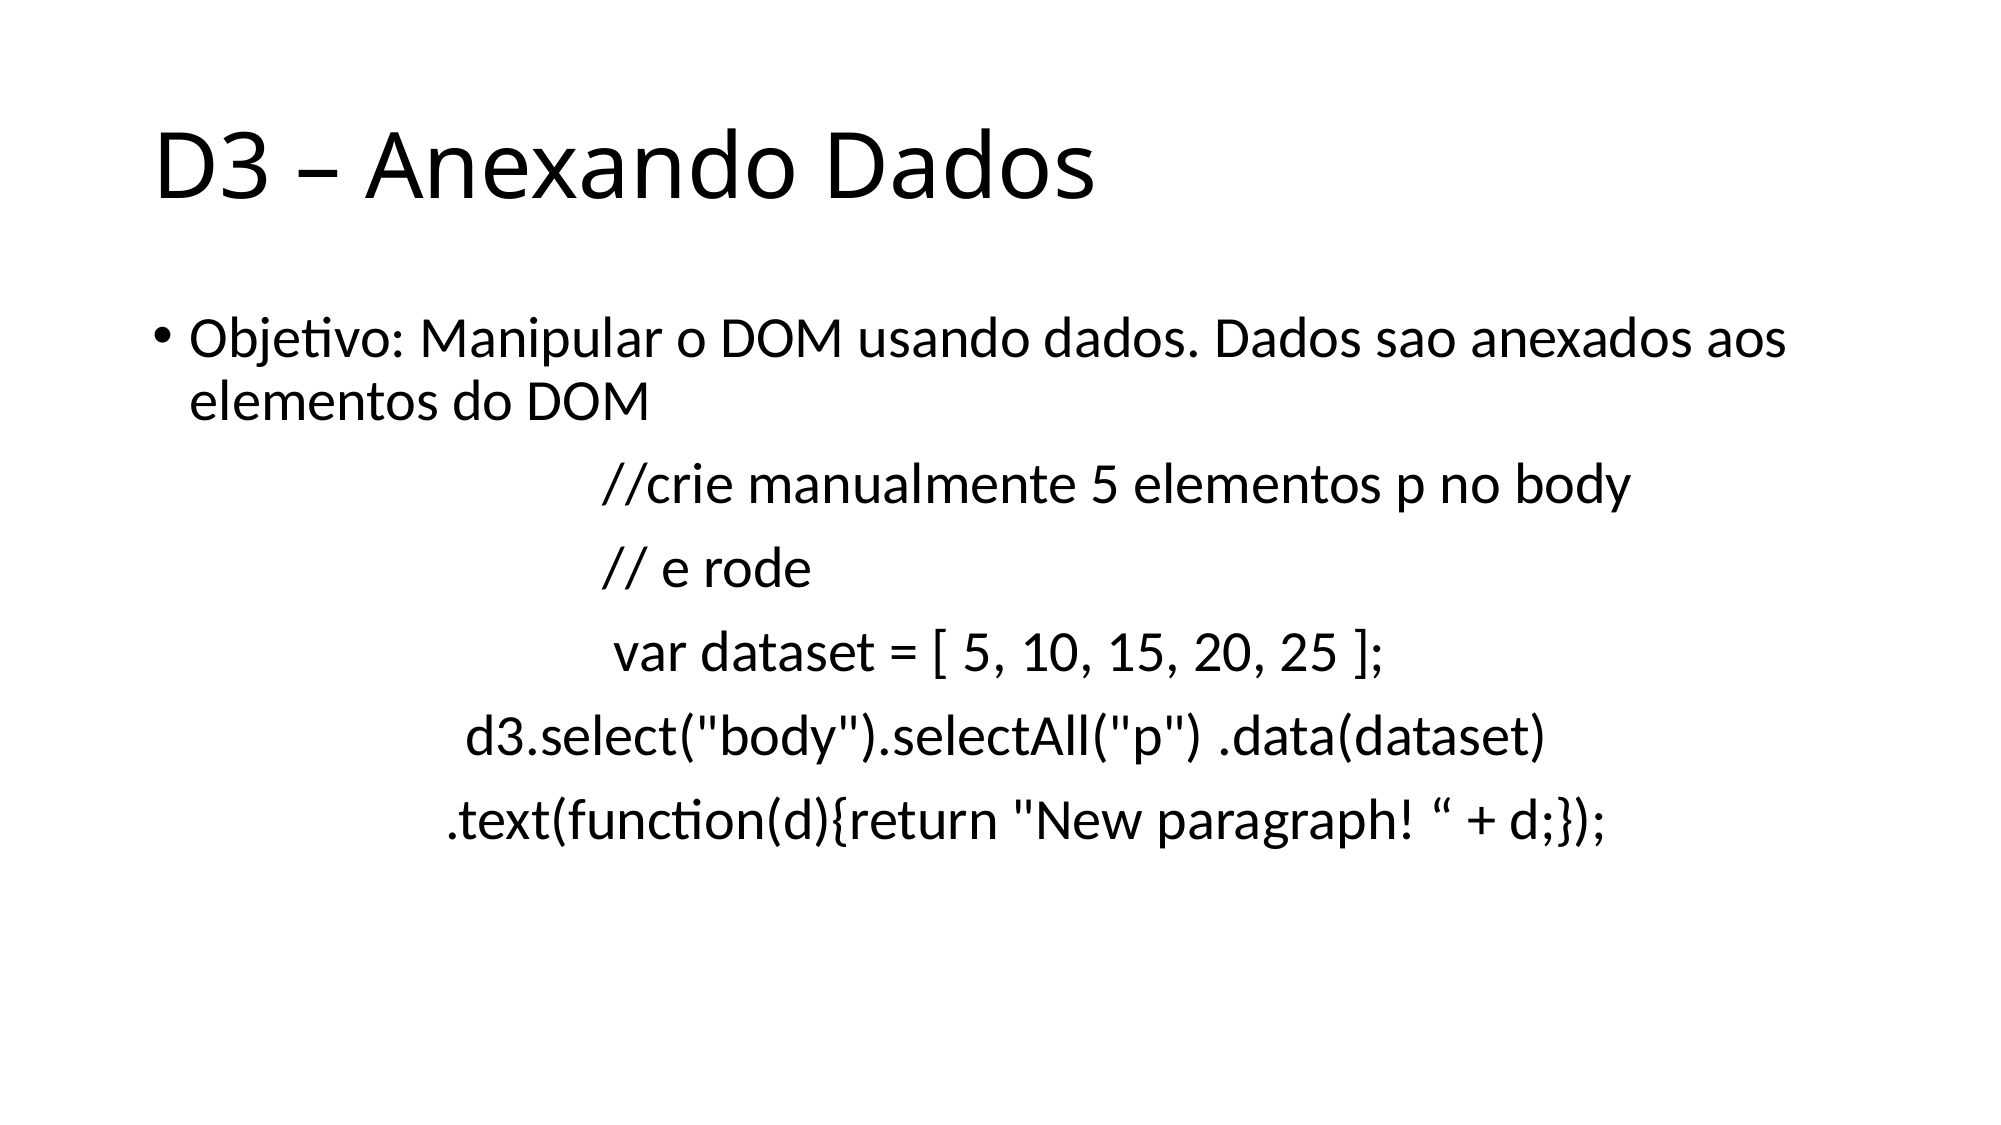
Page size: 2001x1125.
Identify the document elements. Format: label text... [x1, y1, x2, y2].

title D3 – Anexando Dados [137, 59, 1863, 278]
list Objetivo: Manipular o DOM usando dados. Dados sao anexados aos elementos do DOM //crie manualmente 5 elementos p no body // e rode var dataset = [ 5, 10, 15, 20, 25 ]; d3.select("body").selectAll("p") .data(dataset) .text(function(d){return "New paragraph! “ + d;}); [137, 299, 1863, 1014]
